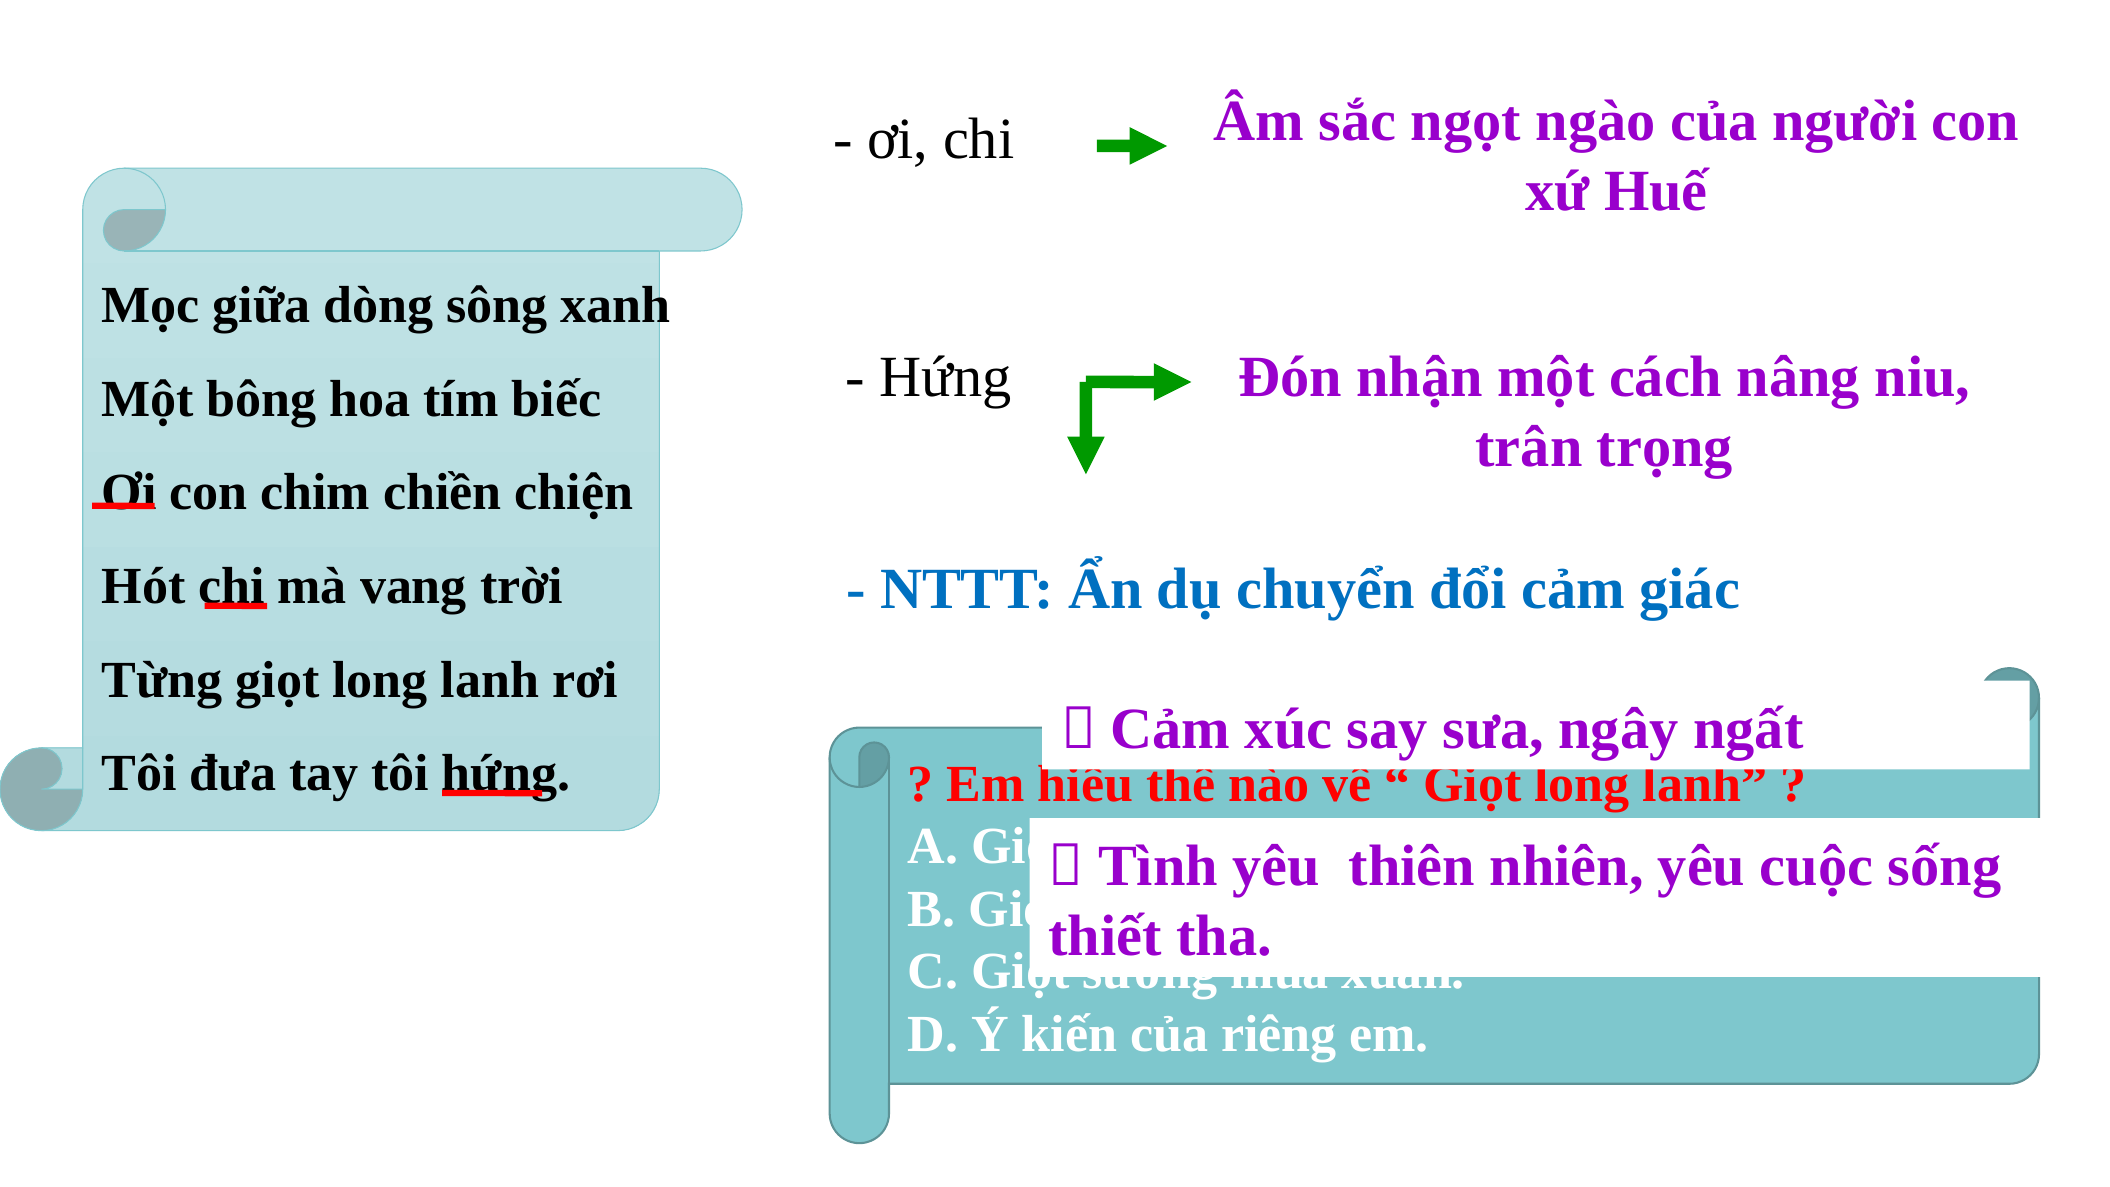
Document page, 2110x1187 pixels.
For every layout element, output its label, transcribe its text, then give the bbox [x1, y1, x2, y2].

text_box - NTTT: Ẩn dụ chuyển đổi cảm giác [827, 541, 1918, 630]
text_box  Tình yêu thiên nhiên, yêu cuộc sống thiết tha. [1029, 818, 2110, 977]
text_box ? Em hiểu thế nào về “ Giọt long lanh” ? A. Giọt mưa xuân. B. Giọt âm thanh của tiếng chim. C. Giọt sương mùa xuân. D. Ý kiến của riêng em. [828, 667, 2041, 1145]
text_box Mọc giữa dòng sông xanh Một bông hoa tím biếc Ơi con chim chiền chiện Hót chi mà vang trời Từng giọt long lanh rơi Tôi đưa tay tôi hứng. [0, 167, 743, 832]
text_box  Cảm xúc say sưa, ngây ngất [1042, 680, 2030, 770]
text_box [1087, 375, 1192, 389]
text_box [1079, 381, 1093, 475]
text_box [1096, 139, 1168, 153]
text_box - Hứng [830, 330, 1027, 416]
text_box - ơi, chi [818, 93, 1030, 178]
text_box Âm sắc ngọt ngào của người con xứ Huế [1191, 72, 2043, 232]
text_box Đón nhận một cách nâng niu, trân trọng [1191, 329, 2018, 488]
